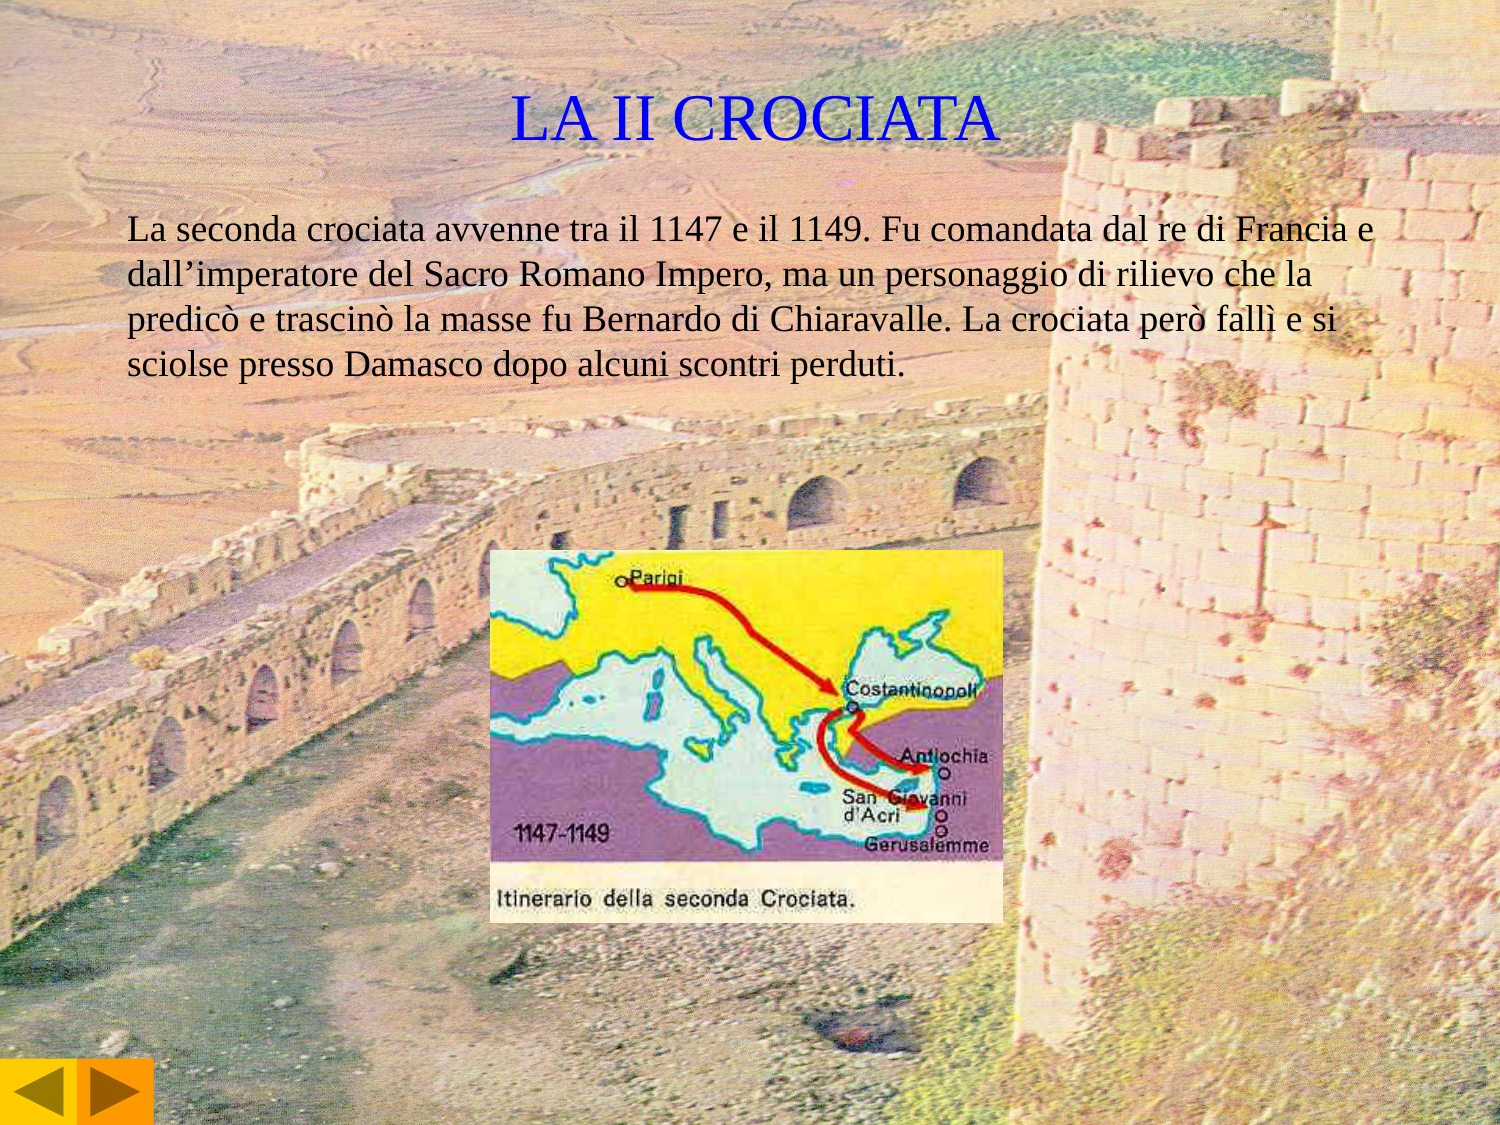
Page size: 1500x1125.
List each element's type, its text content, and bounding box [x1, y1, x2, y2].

text_box [0, 1058, 76, 1125]
text_box La seconda crociata avvenne tra il 1147 e il 1149. Fu comandata dal re di Francia e dall’imperatore del Sacro Romano Impero, ma un personaggio di rilievo che la predicò e trascinò la masse fu Bernardo di Chiaravalle. La crociata però fallì e si sciolse presso Damasco dopo alcuni scontri perduti. [112, 196, 1424, 392]
picture [0, 0, 1500, 1125]
text_box LA II CROCIATA [206, 66, 1306, 161]
text_box [76, 1058, 154, 1125]
